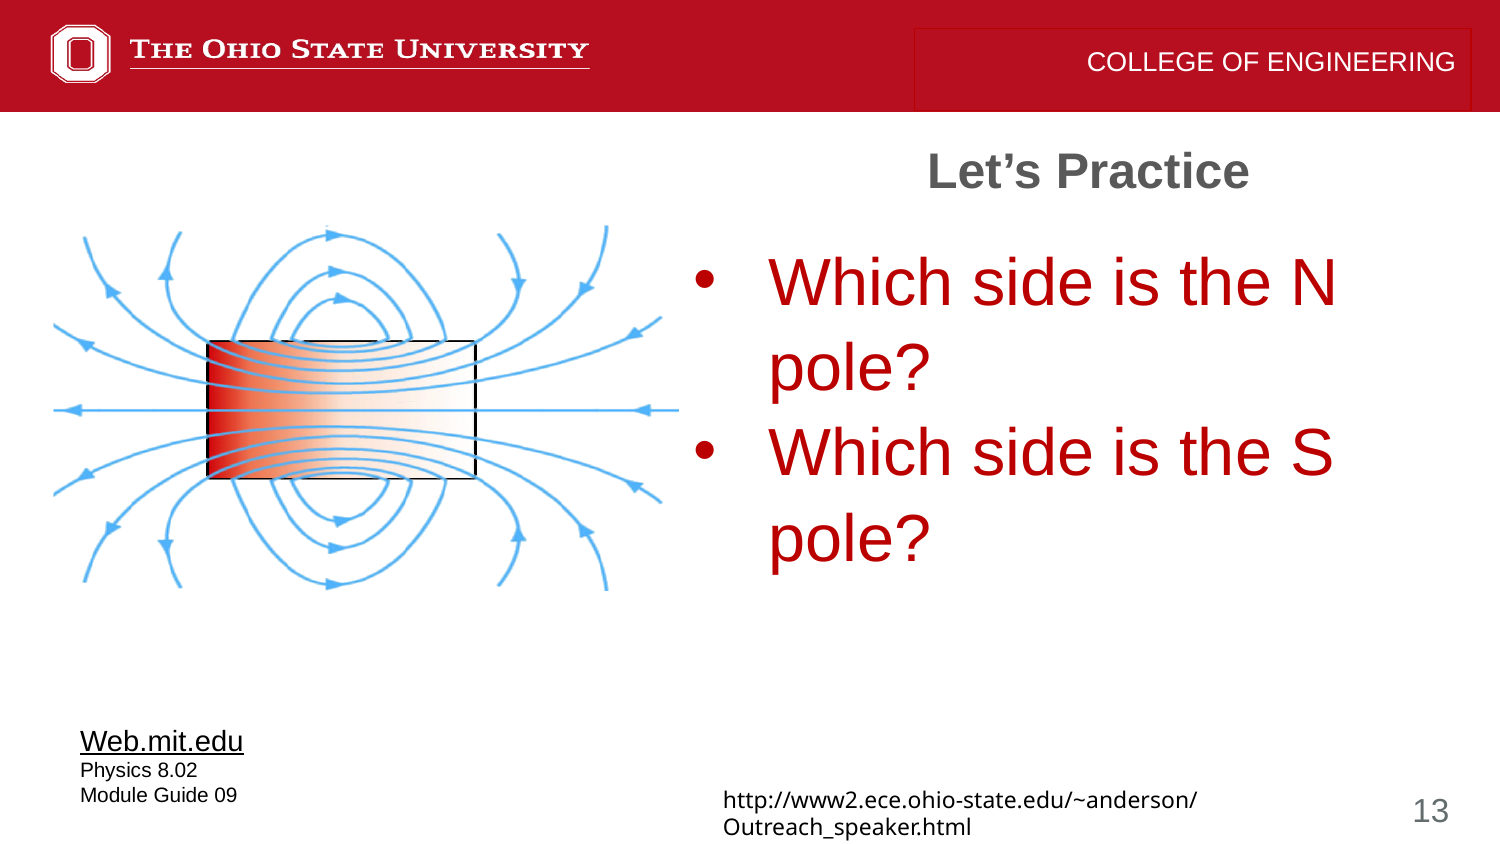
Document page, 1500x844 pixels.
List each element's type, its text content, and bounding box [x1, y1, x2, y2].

list Let’s Practice [707, 129, 1470, 209]
text_box http://www2.ece.ohio-state.edu/~anderson/Outreach_speaker.html [707, 778, 1260, 832]
list COLLEGE OF ENGINEERING [914, 28, 1472, 111]
picture [50, 24, 590, 83]
text_box Web.mit.eduPhysics 8.02 Module Guide 09 [65, 714, 268, 825]
picture [53, 224, 679, 591]
list Which side is the N pole? Which side is the S pole? [678, 224, 1451, 783]
